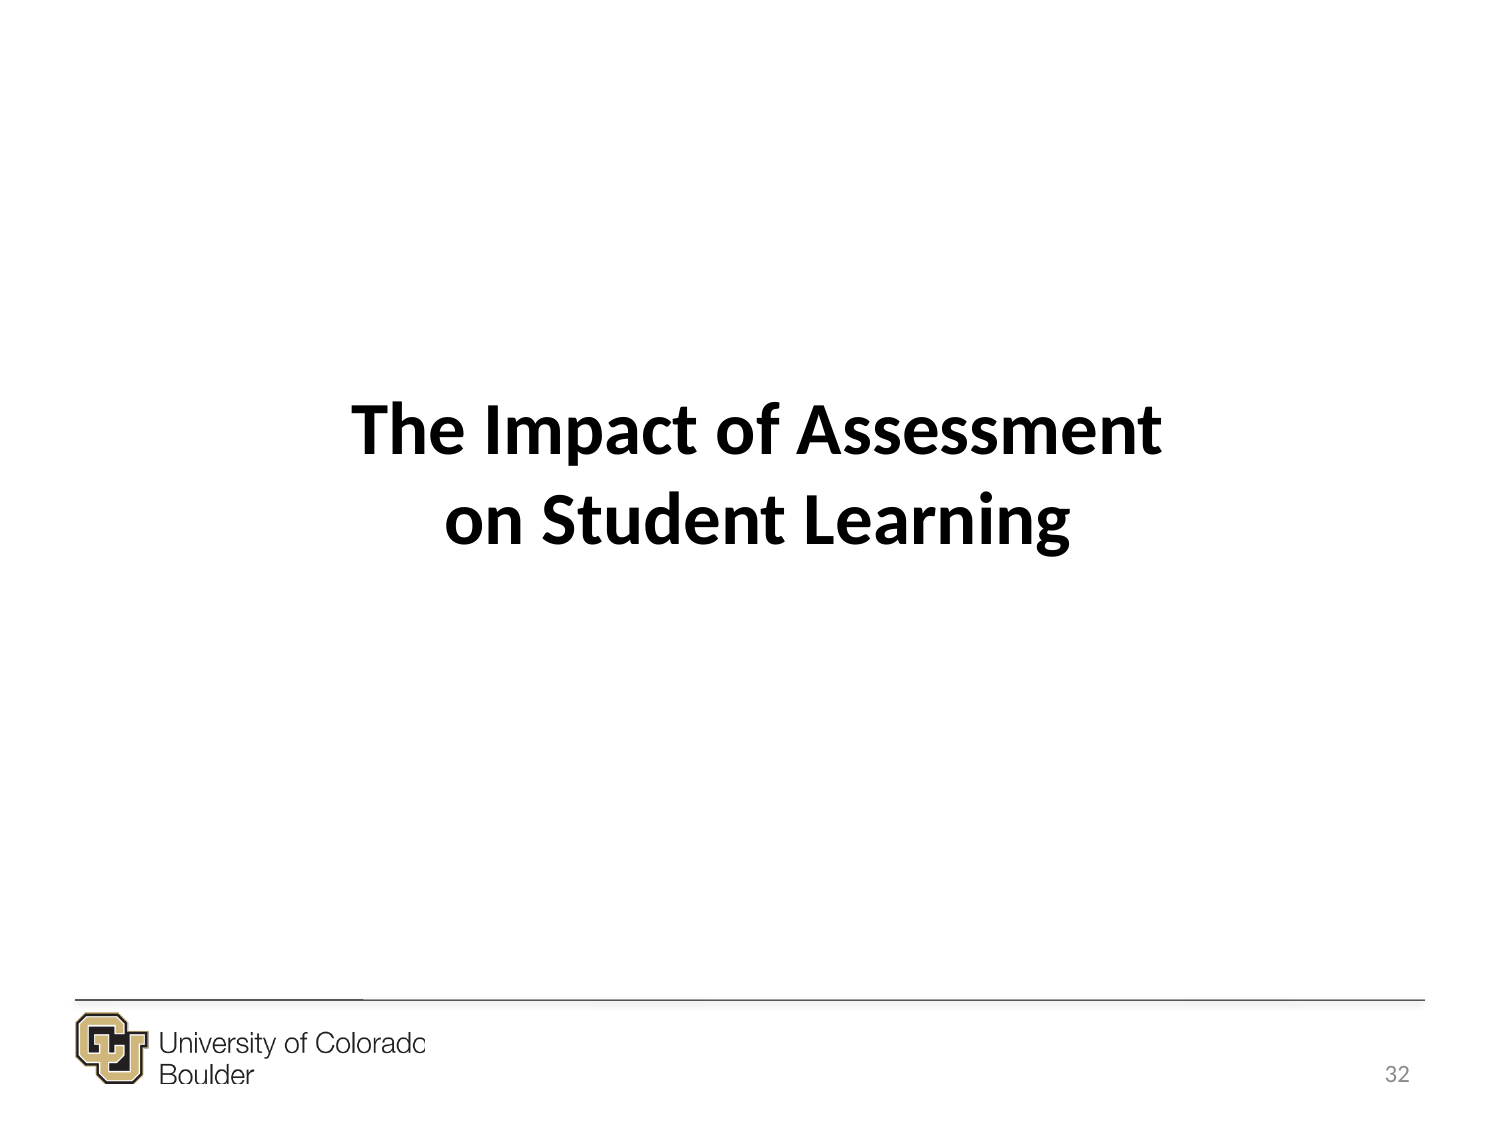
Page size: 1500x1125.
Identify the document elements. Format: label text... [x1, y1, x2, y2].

text_box The Impact of Assessment on Student Learning [294, 372, 1223, 567]
slide_number 32 [1074, 1042, 1425, 1103]
